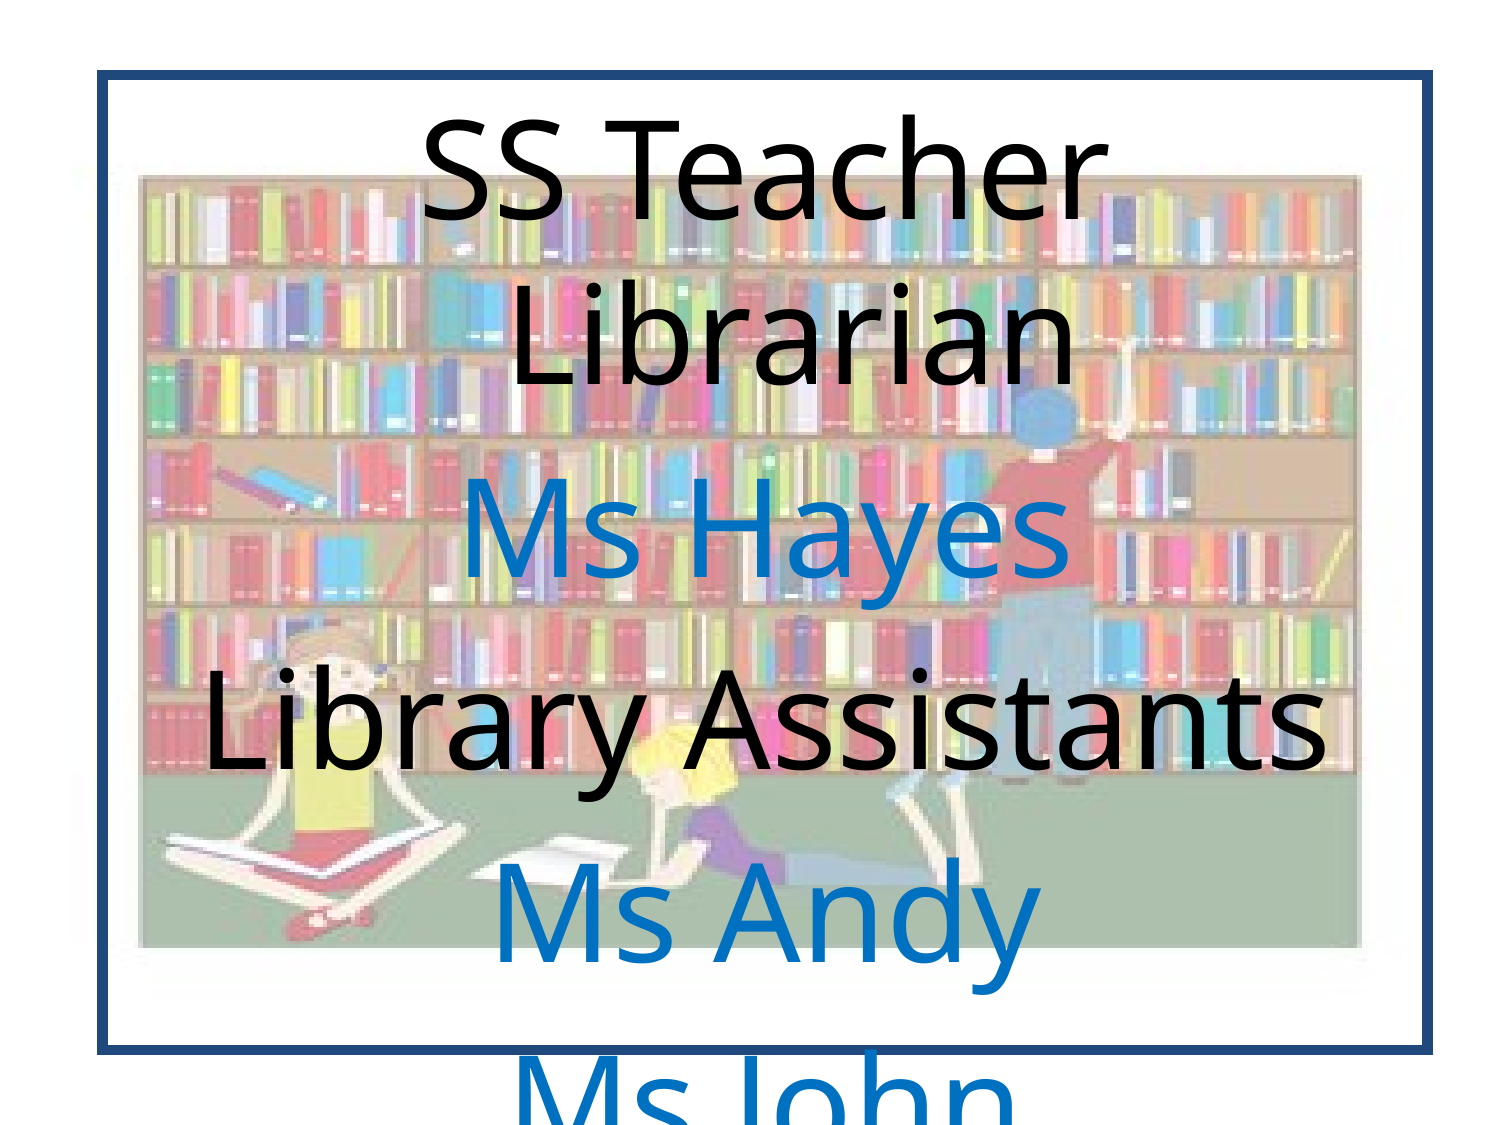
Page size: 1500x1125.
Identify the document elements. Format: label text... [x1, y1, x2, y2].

picture [0, 0, 1500, 1125]
list SS Teacher Librarian Ms Hayes Library Assistants Ms Andy Ms John [102, 75, 1428, 1050]
